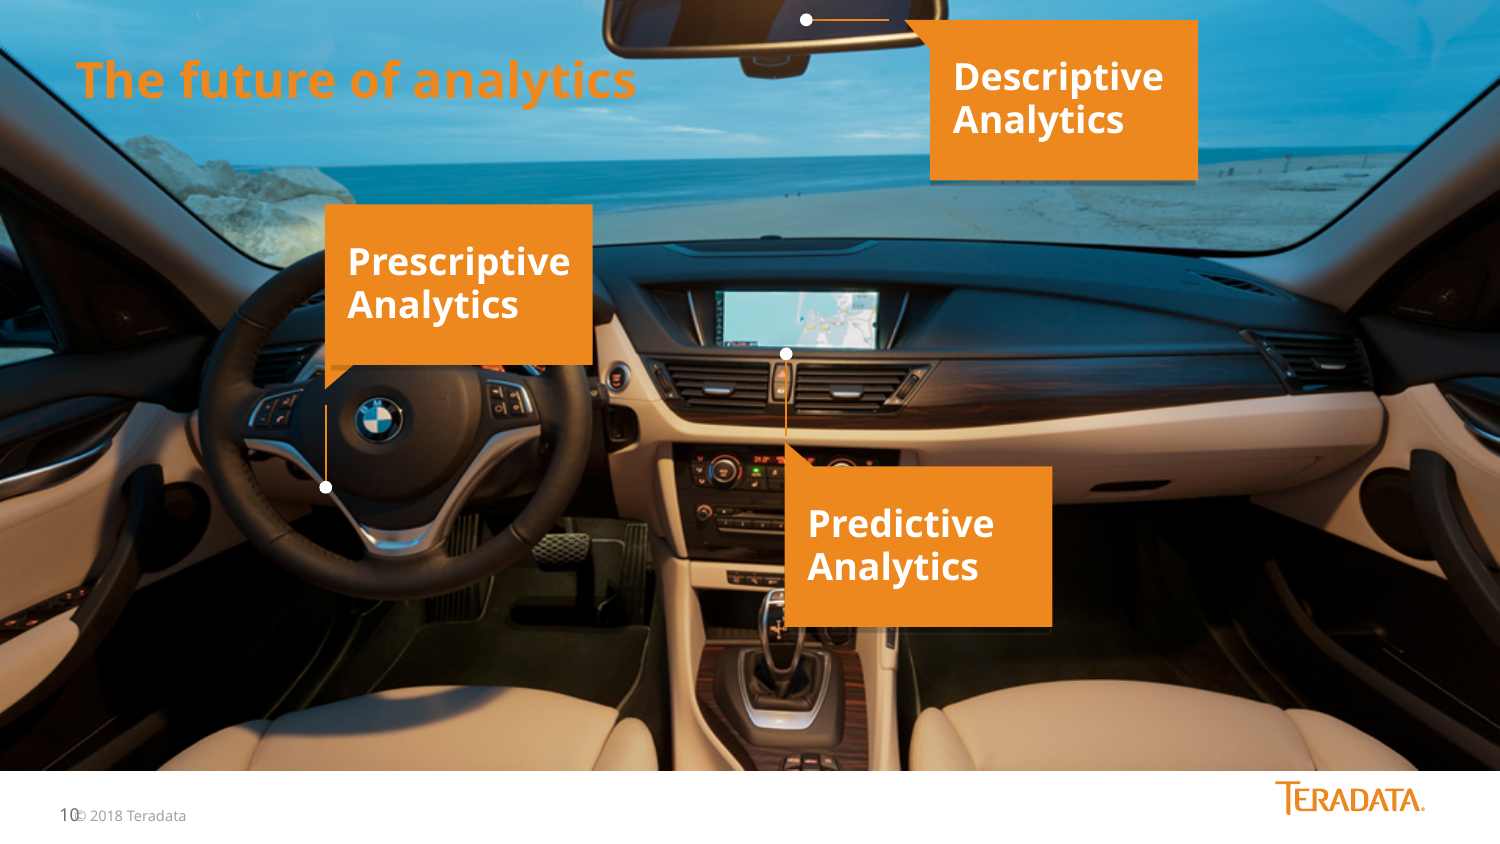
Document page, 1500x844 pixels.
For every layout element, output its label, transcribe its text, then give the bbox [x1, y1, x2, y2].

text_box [779, 347, 1053, 628]
picture [0, 0, 1500, 771]
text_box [319, 204, 593, 494]
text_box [799, 13, 1199, 181]
slide_number © 2018 Teradata [74, 806, 351, 825]
